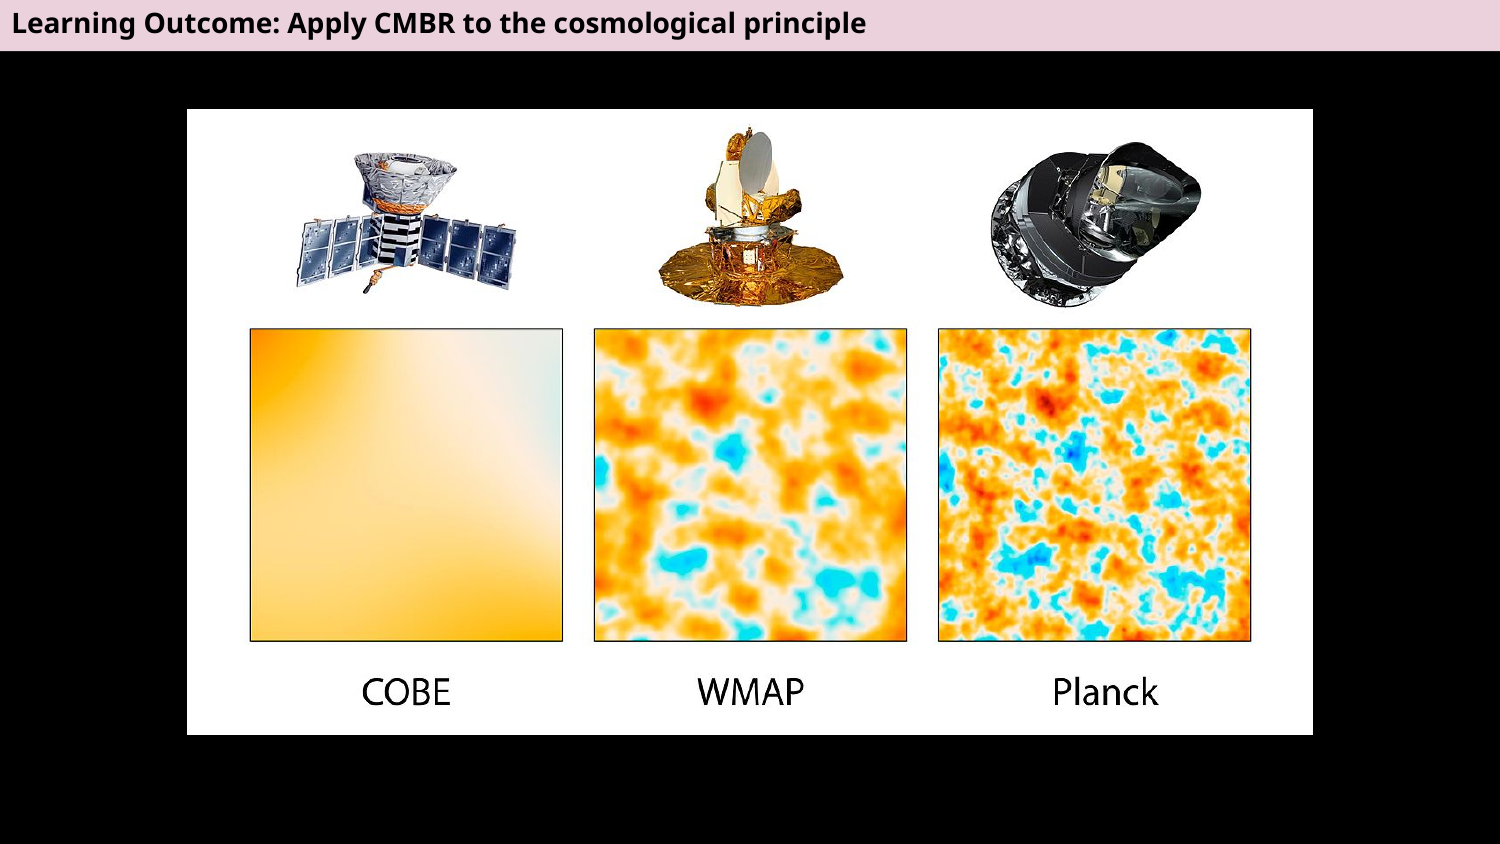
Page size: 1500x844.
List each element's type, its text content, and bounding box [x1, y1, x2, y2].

text_box Learning Outcome: Apply CMBR to the cosmological principle [0, 0, 1500, 52]
picture [187, 109, 1313, 735]
